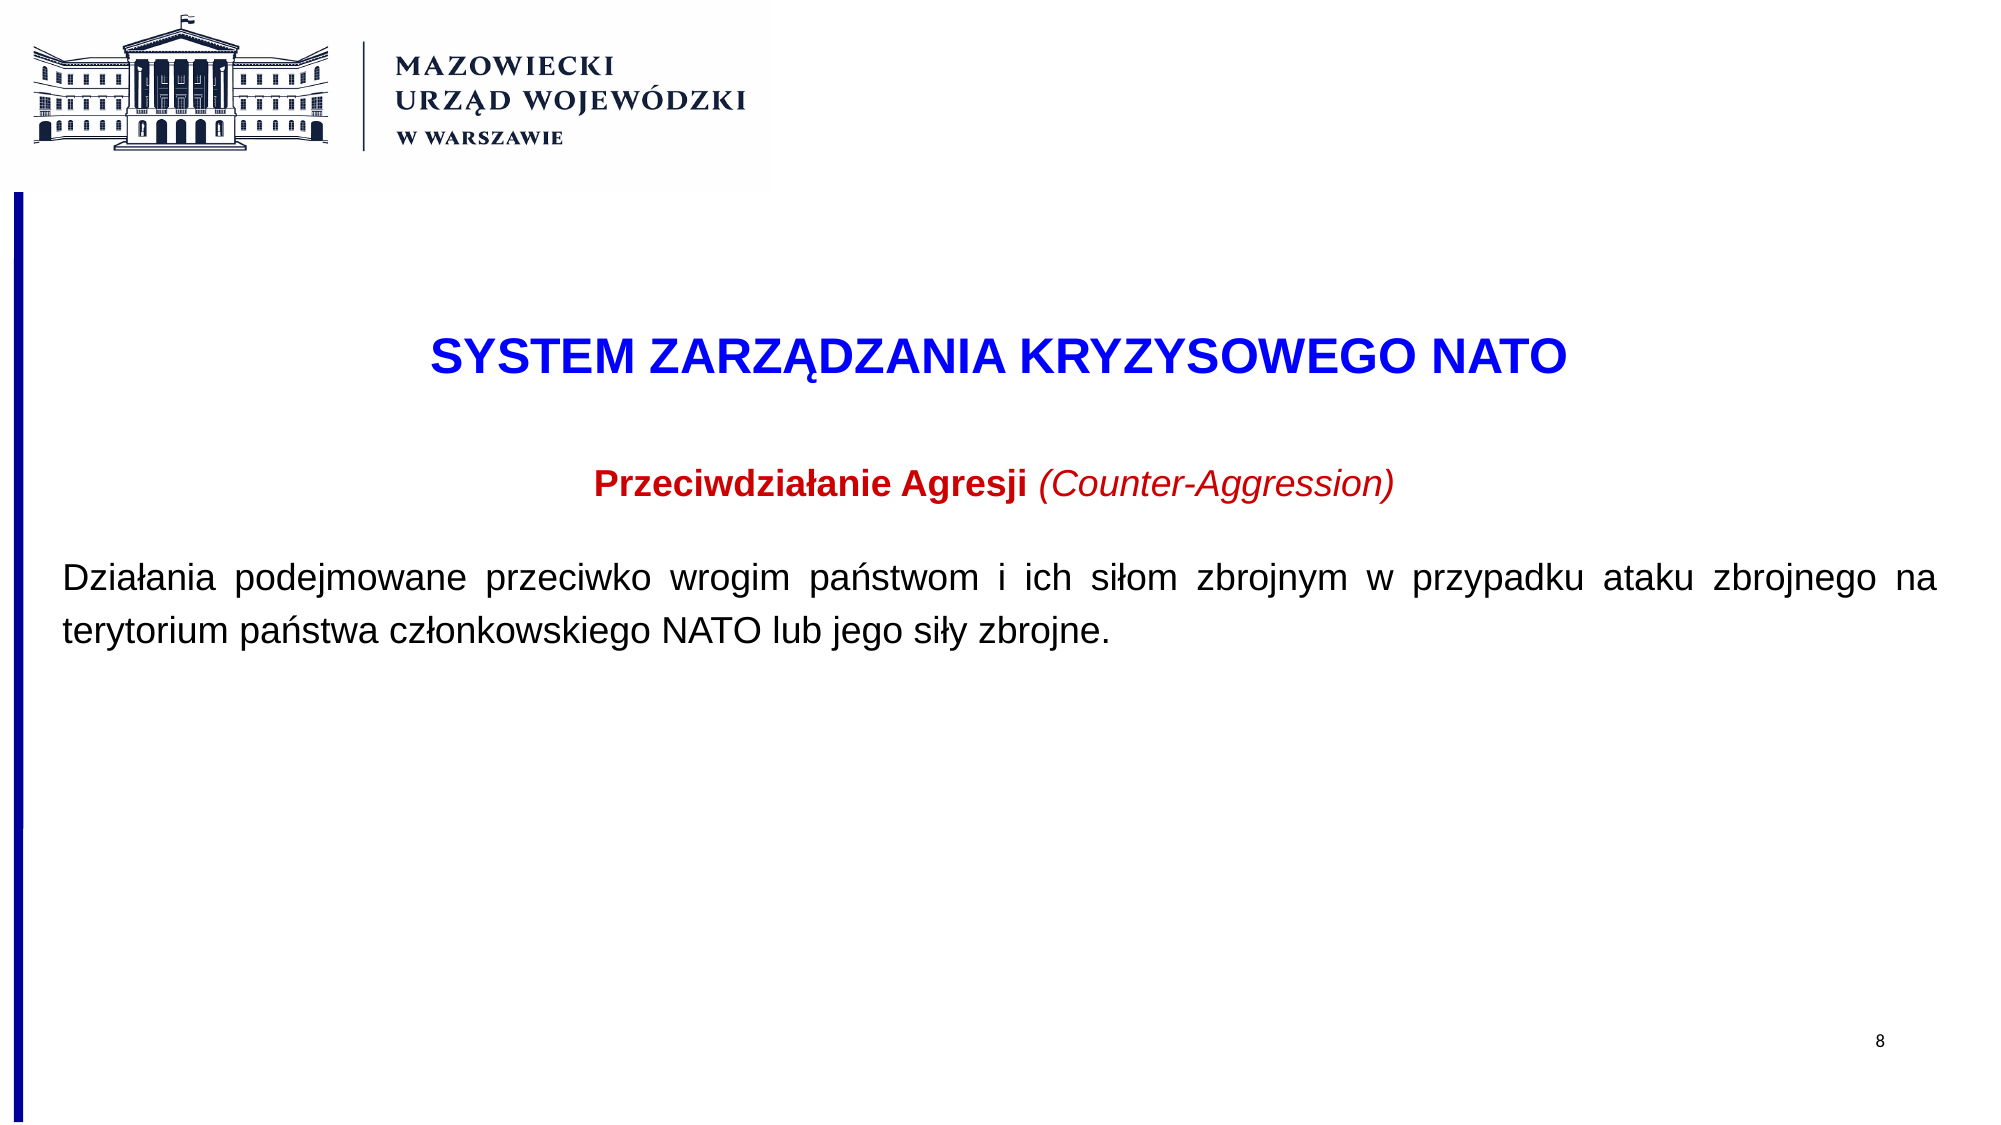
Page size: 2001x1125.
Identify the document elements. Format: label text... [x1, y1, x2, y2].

text_box SYSTEM ZARZĄDZANIA KRYZYSOWEGO NATO [106, 279, 1894, 435]
text_box 8 [1779, 1024, 1900, 1071]
text_box Przeciwdziałanie Agresji (Counter-Aggression) Działania podejmowane przeciwko wrogim państwom i ich siłom zbrojnym w przypadku ataku zbrojnego na terytorium państwa członkowskiego NATO lub jego siły zbrojne. [47, 463, 1952, 705]
picture [0, 0, 771, 192]
